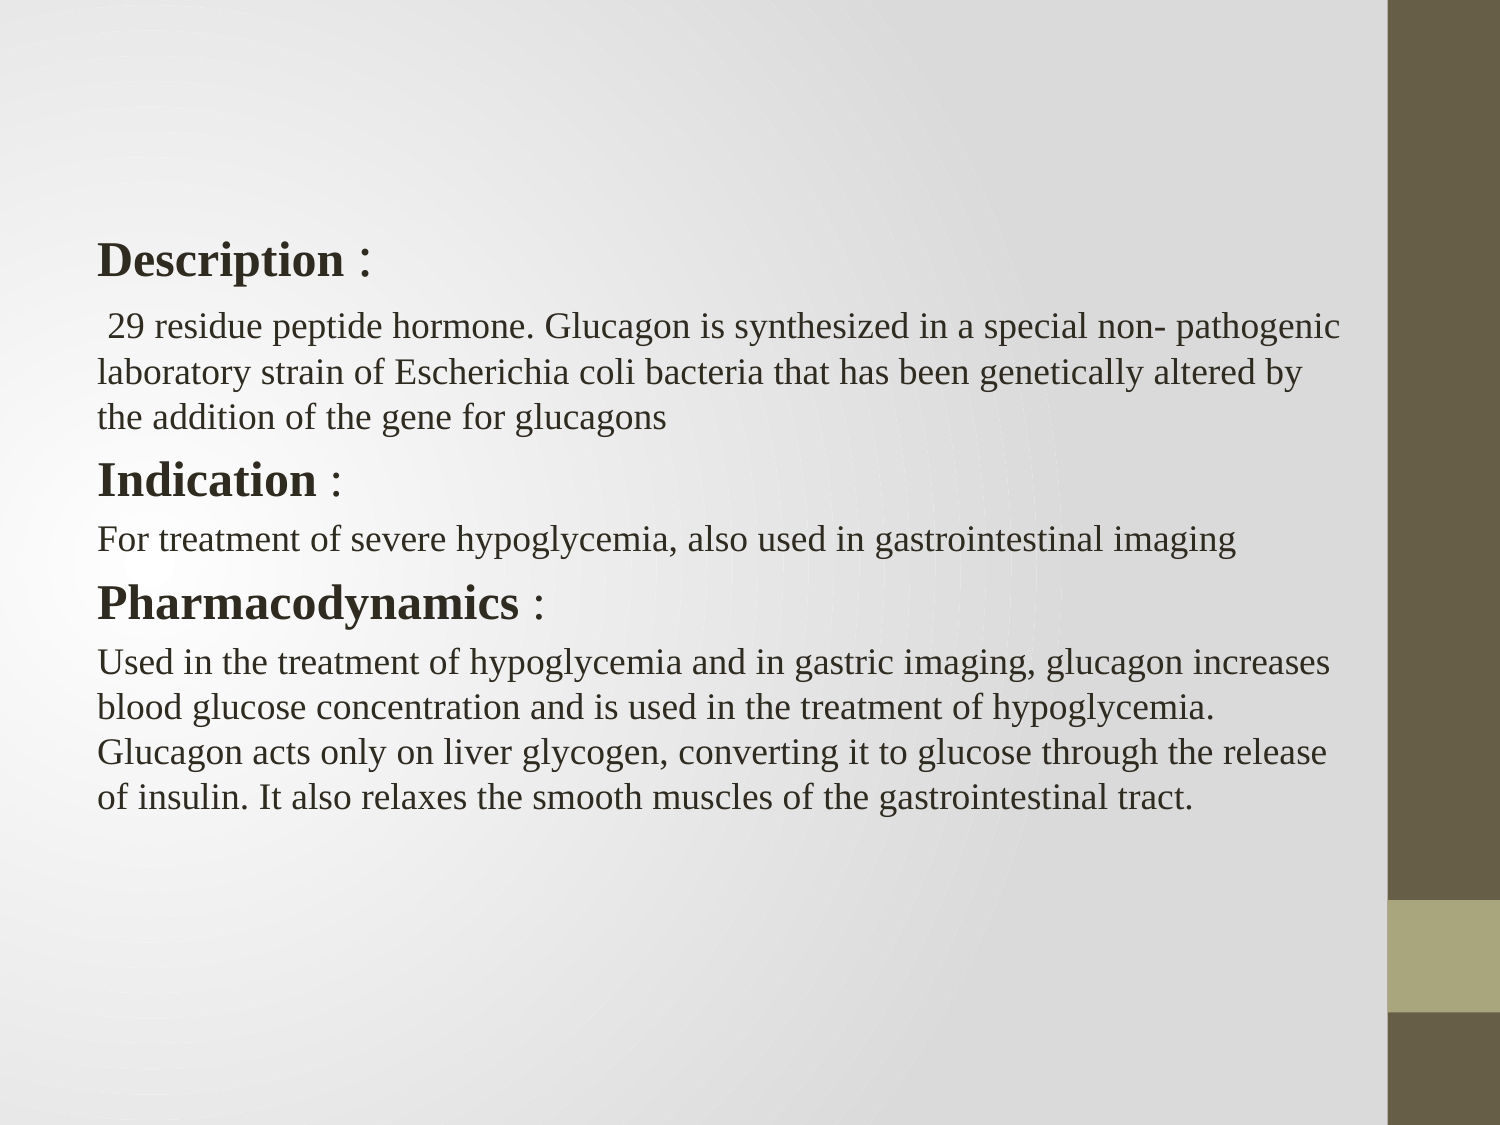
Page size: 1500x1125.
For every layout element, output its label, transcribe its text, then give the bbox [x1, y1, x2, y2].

subtitle Description : 29 residue peptide hormone. Glucagon is synthesized in a special non- pathogenic laboratory strain of Escherichia coli bacteria that has been genetically altered by the addition of the gene for glucagons Indication : For treatment of severe hypoglycemia, also used in gastrointestinal imaging Pharmacodynamics : Used in the treatment of hypoglycemia and in gastric imaging, glucagon increases blood glucose concentration and is used in the treatment of hypoglycemia. Glucagon acts only on liver glycogen, converting it to glucose through the release of insulin. It also relaxes the smooth muscles of the gastrointestinal tract. [82, 210, 1371, 1062]
